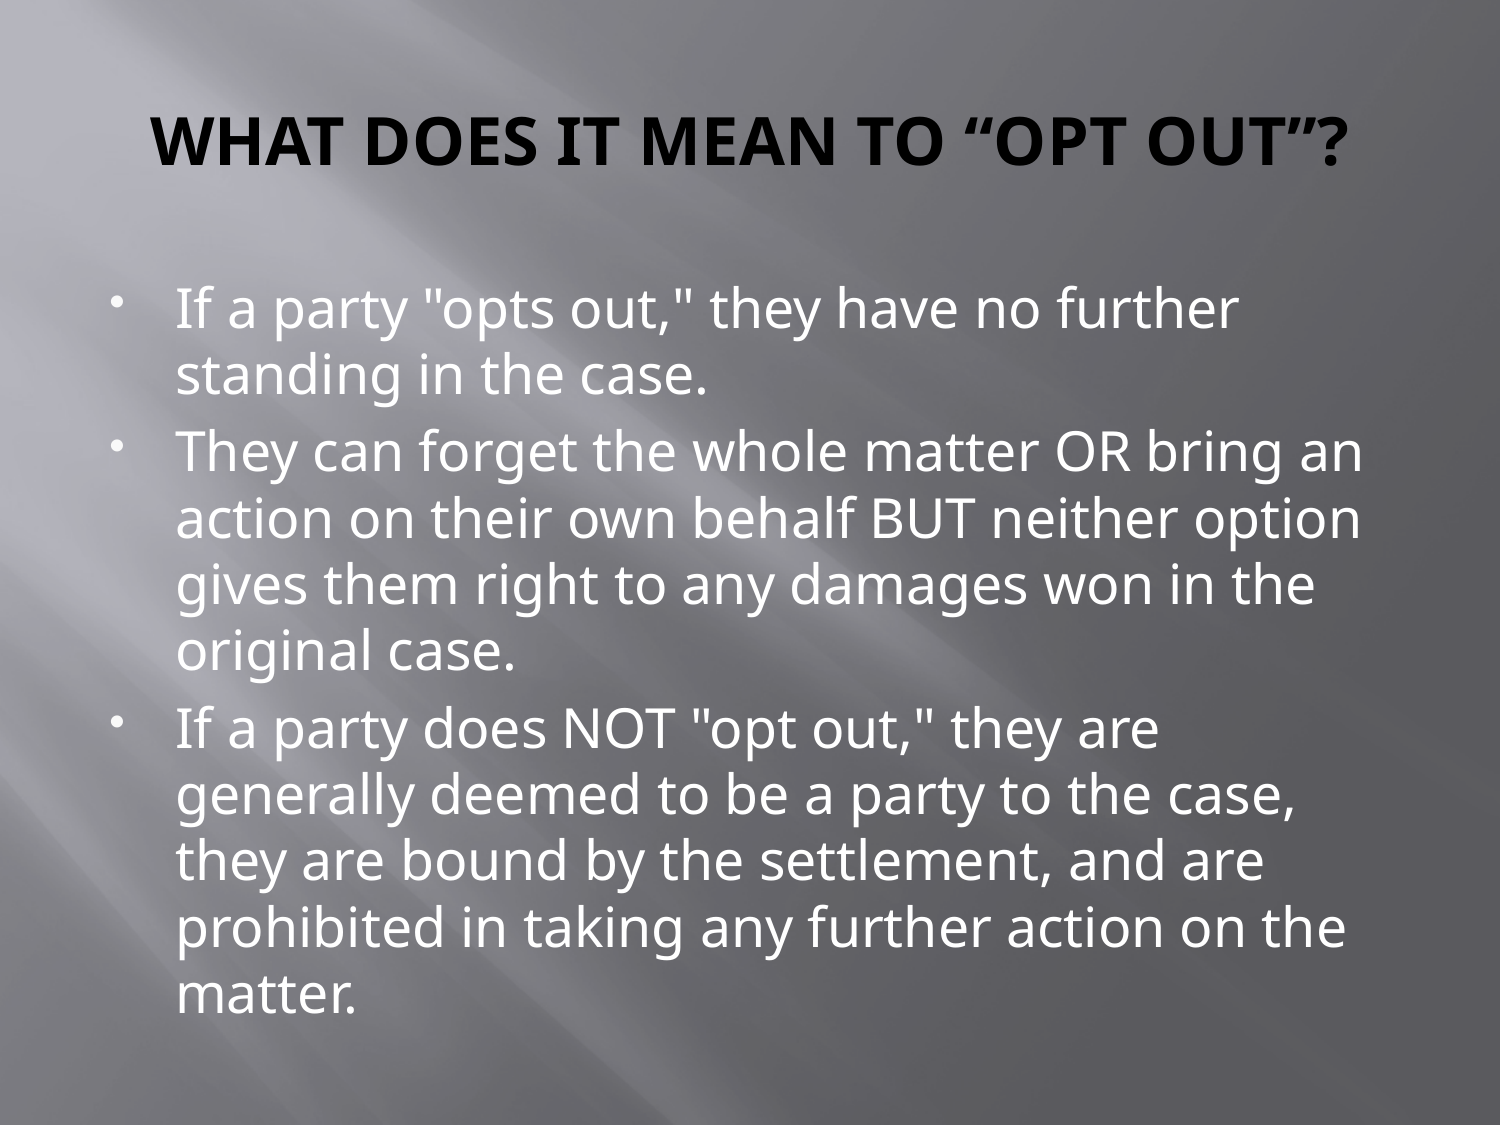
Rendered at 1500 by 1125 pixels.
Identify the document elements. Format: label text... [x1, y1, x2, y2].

title WHAT DOES IT MEAN TO “OPT OUT”? [75, 45, 1425, 233]
list If a party "opts out," they have no further standing in the case. They can forget the whole matter OR bring an action on their own behalf BUT neither option gives them right to any damages won in the original case. If a party does NOT "opt out," they are generally deemed to be a party to the case, they are bound by the settlement, and are prohibited in taking any further action on the matter. [75, 262, 1425, 1035]
